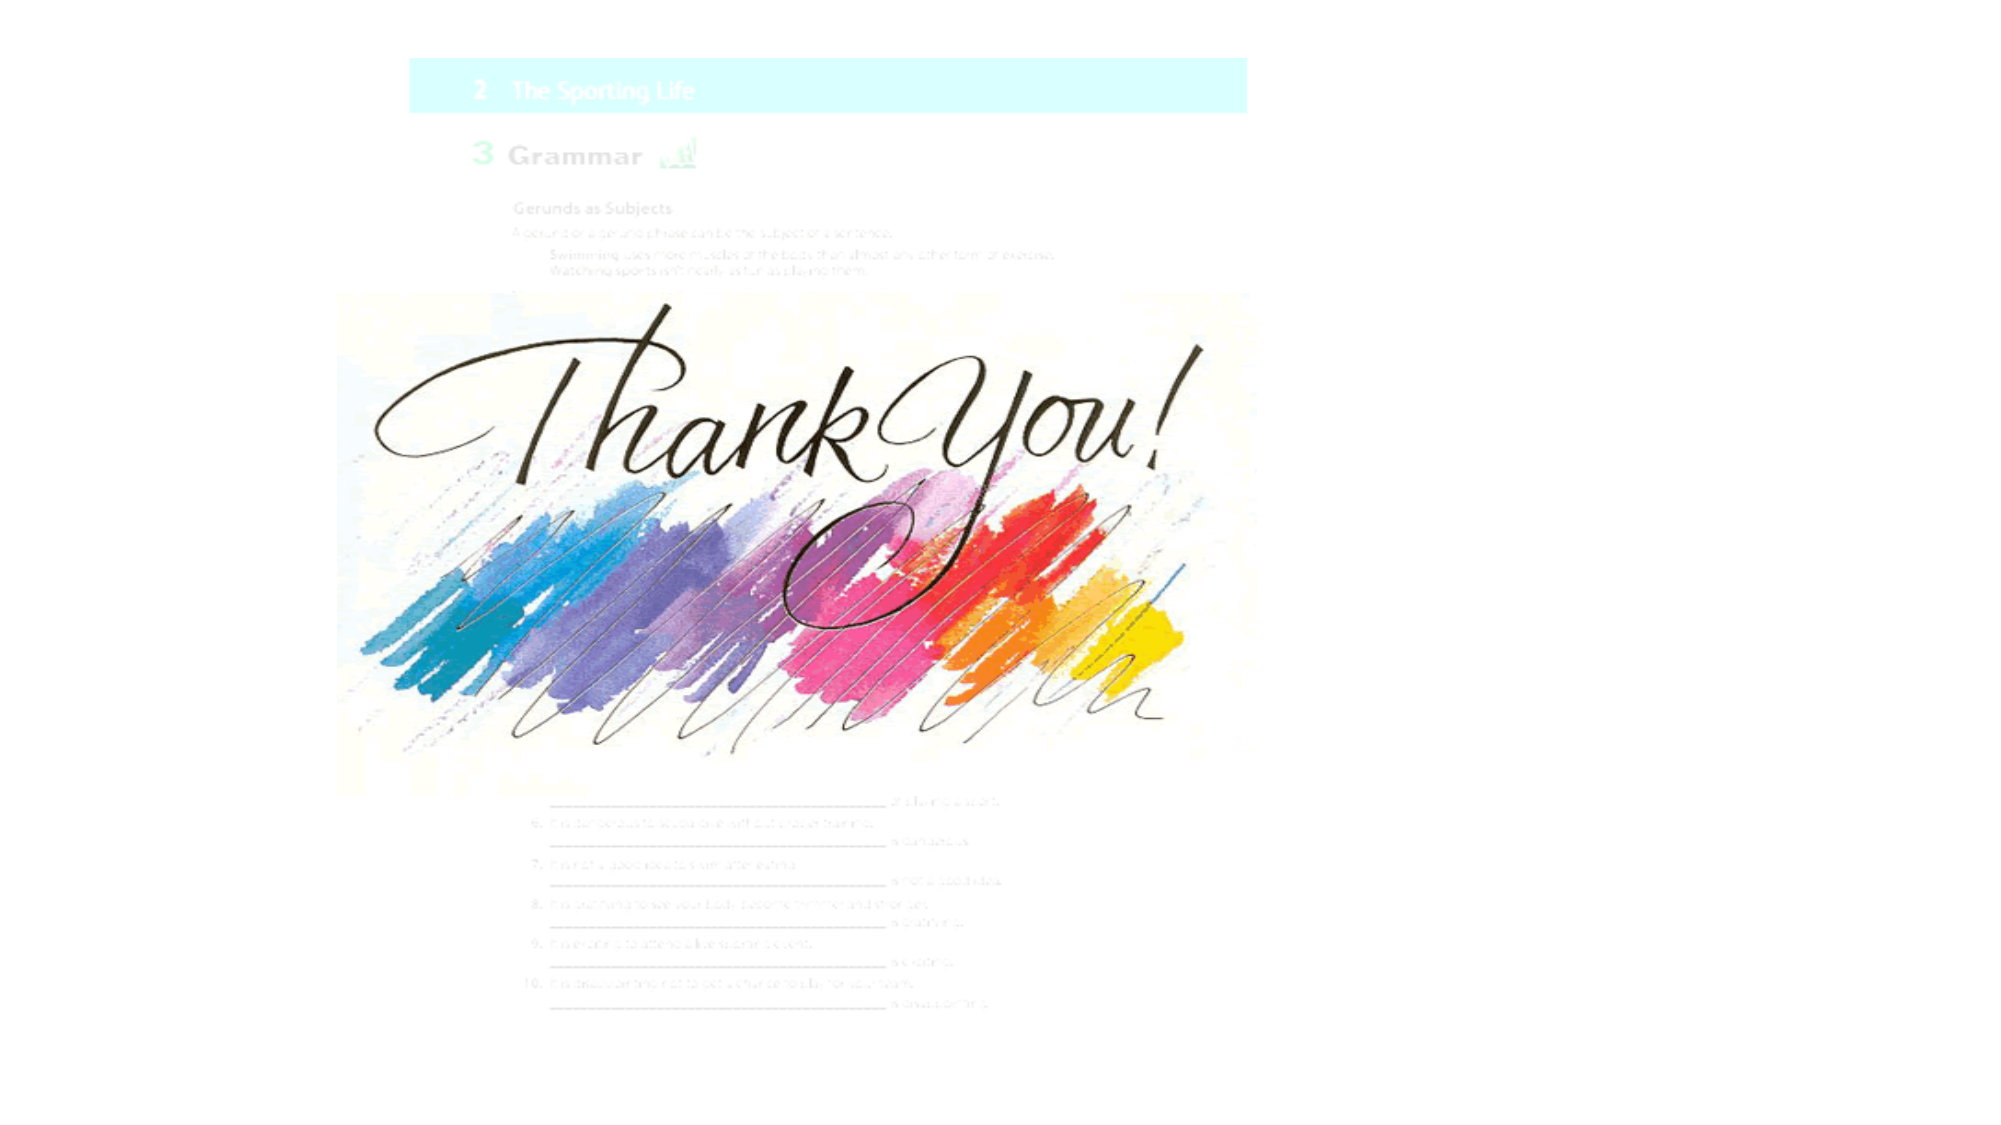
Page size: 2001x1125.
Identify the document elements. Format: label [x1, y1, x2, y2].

picture [337, 58, 1273, 1032]
